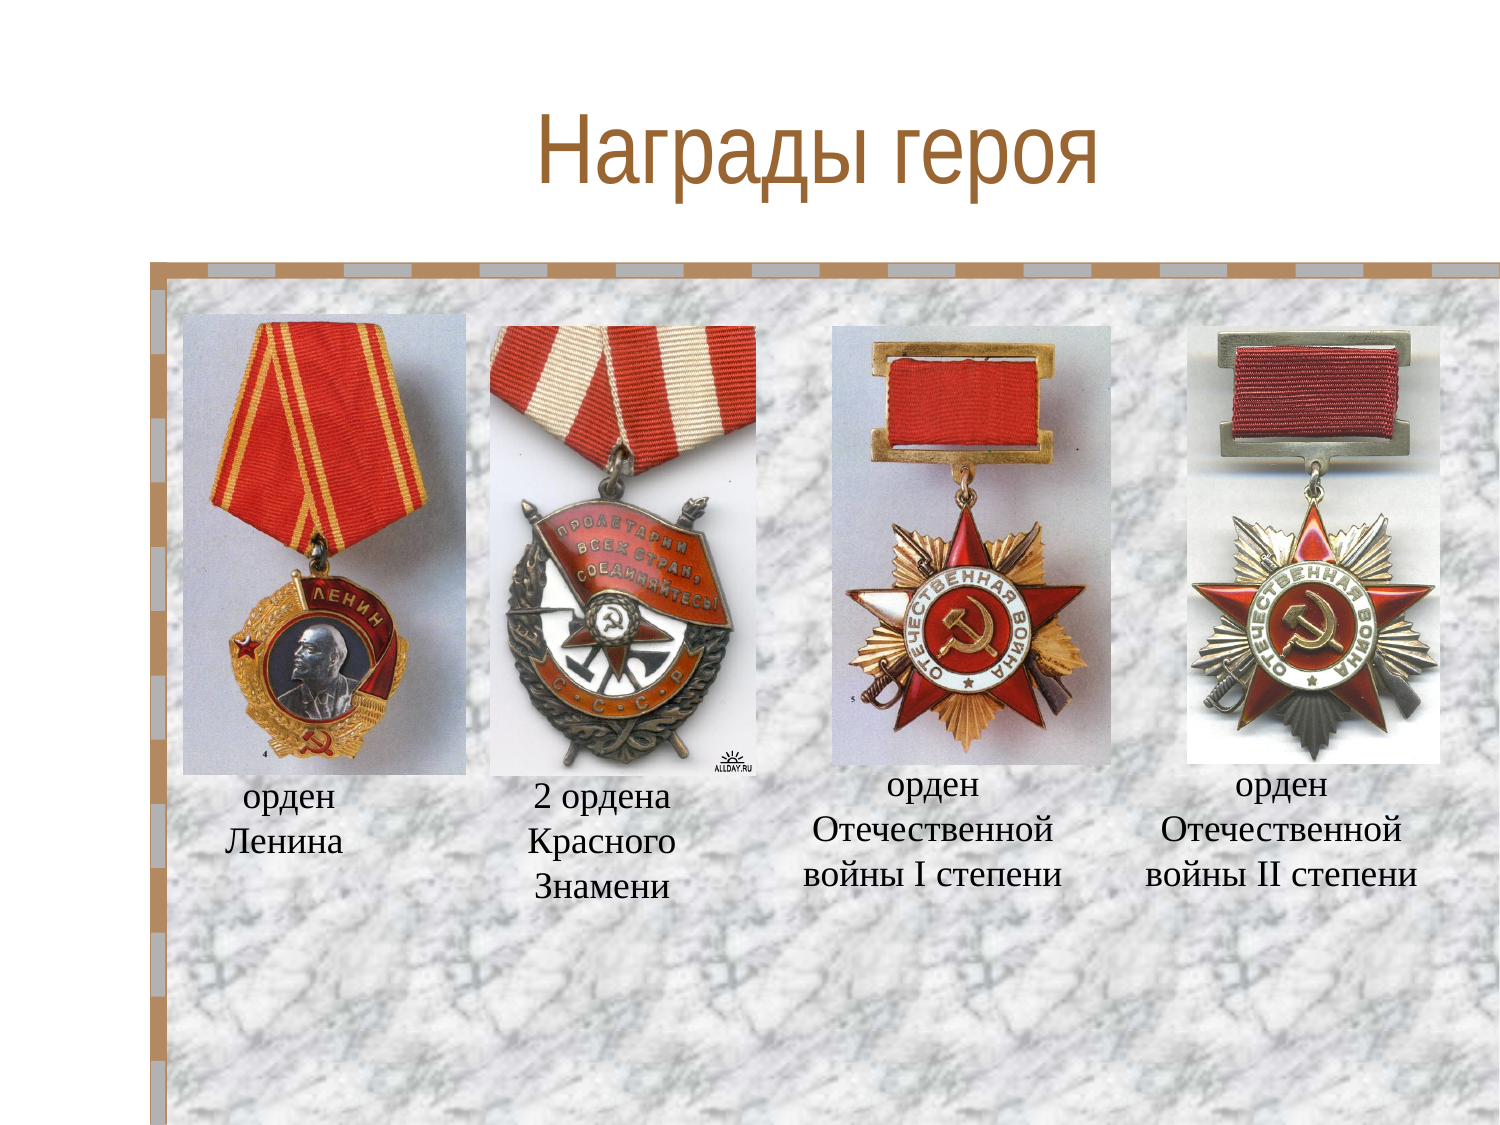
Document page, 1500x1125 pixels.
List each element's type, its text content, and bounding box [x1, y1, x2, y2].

text_box 2 ордена Красного Знамени [501, 785, 703, 913]
text_box орден Ленина [171, 763, 408, 868]
text_box орден Отечественной войны II степени [1104, 751, 1459, 902]
text_box орден Отечественной войны I степени [749, 751, 1104, 902]
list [1186, 325, 1440, 764]
picture [167, 279, 1500, 1125]
title Награды героя [224, 49, 1413, 238]
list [832, 325, 1111, 765]
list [489, 325, 757, 776]
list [182, 314, 467, 776]
